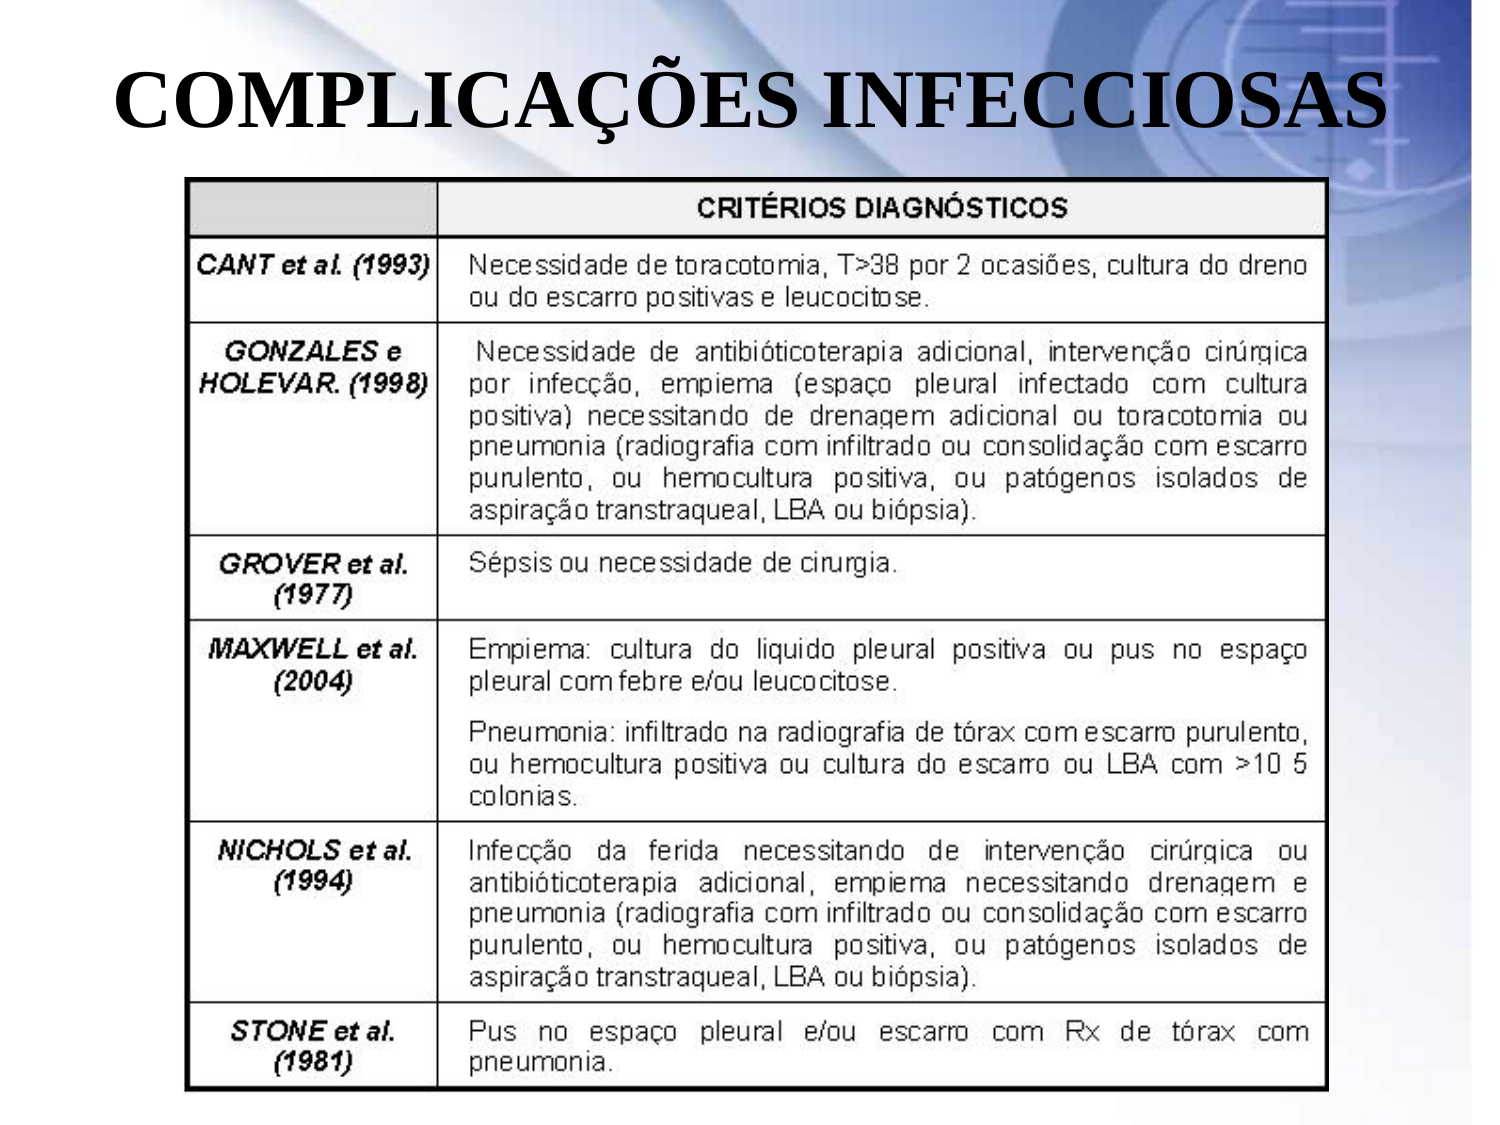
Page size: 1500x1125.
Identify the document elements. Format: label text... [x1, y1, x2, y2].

title COMPLICAÇÕES INFECCIOSAS [76, 0, 1428, 188]
picture [0, 0, 1500, 1125]
